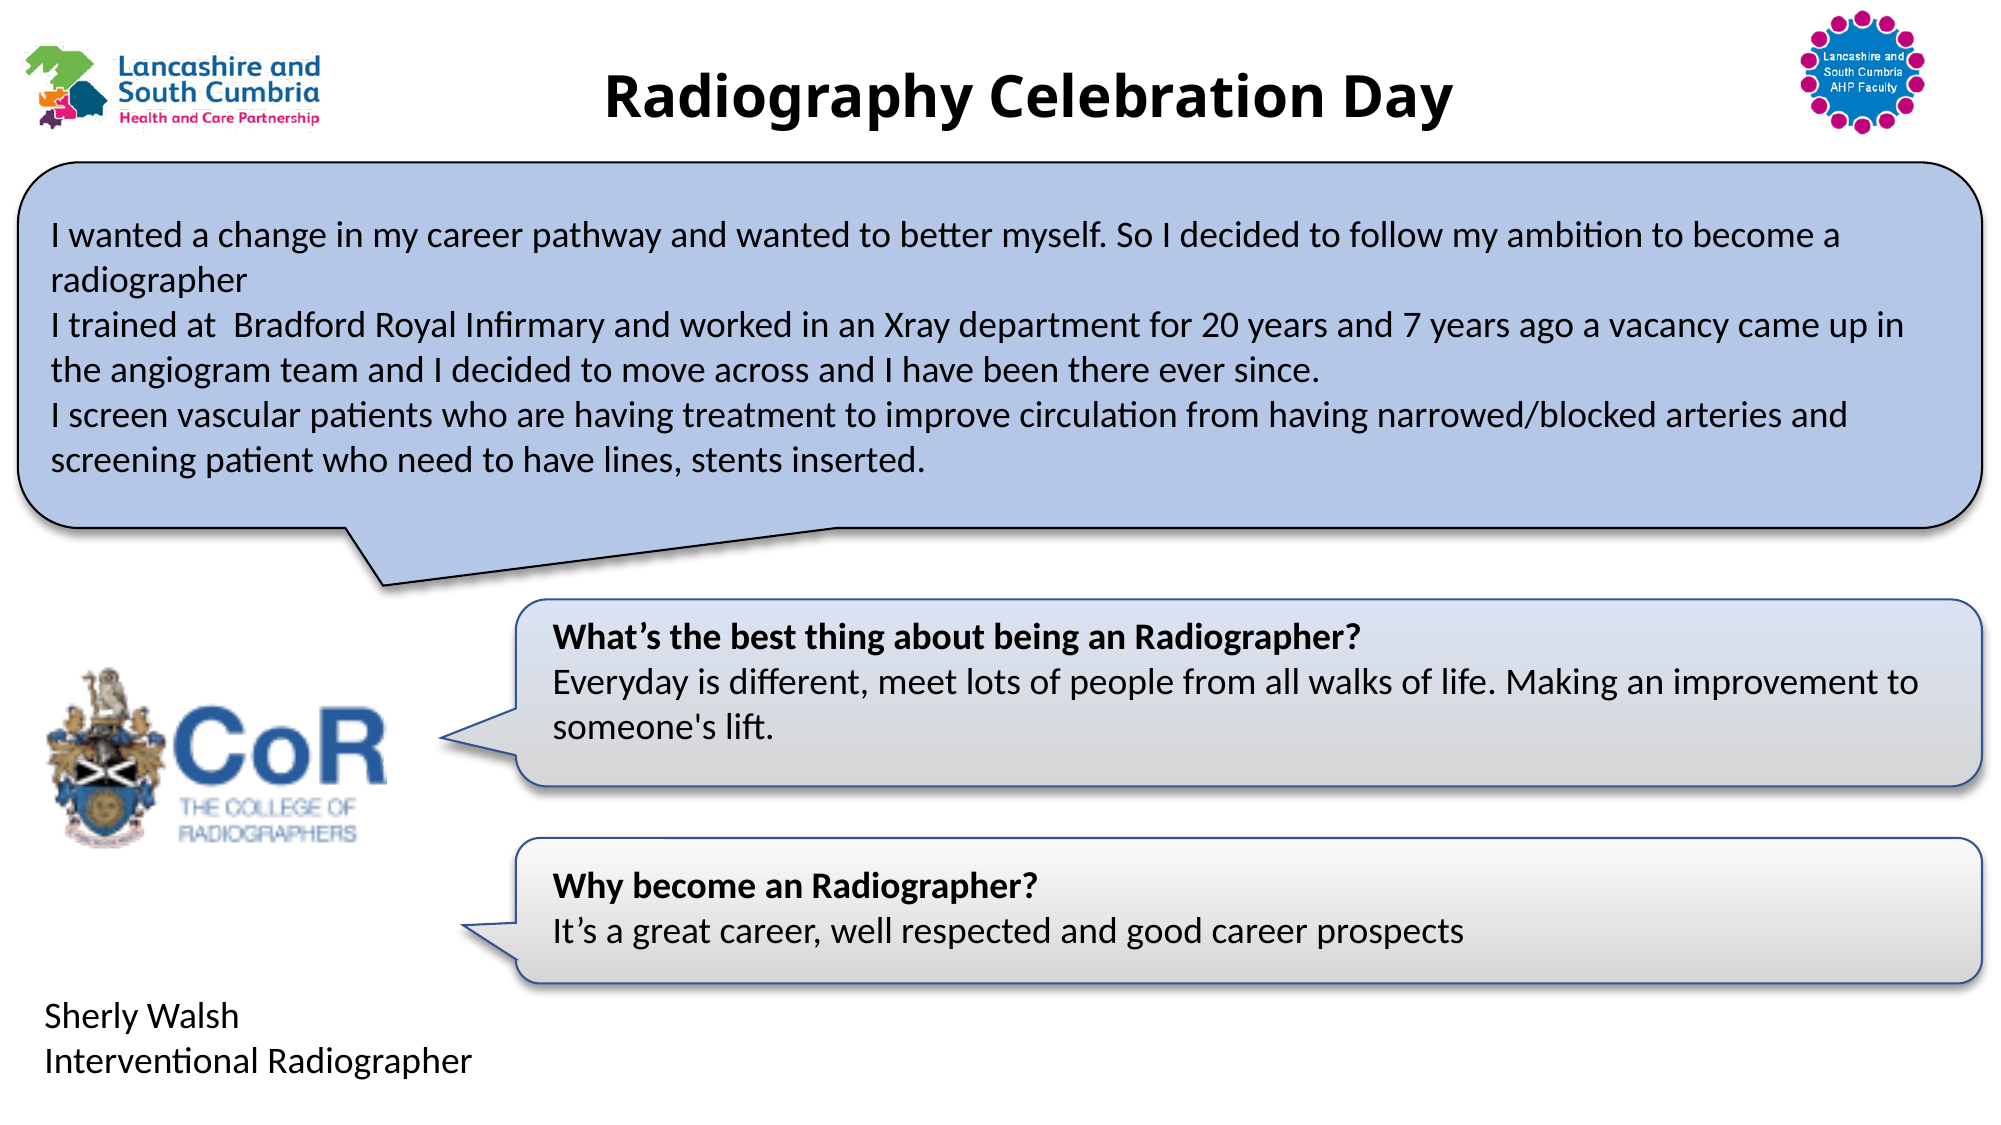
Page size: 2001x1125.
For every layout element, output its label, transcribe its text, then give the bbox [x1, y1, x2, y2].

picture [1786, 9, 1928, 142]
text_box I wanted a change in my career pathway and wanted to better myself. So I decided to follow my ambition to become a radiographer I trained at Bradford Royal Infirmary and worked in an Xray department for 20 years and 7 years ago a vacancy came up in the angiogram team and I decided to move across and I have been there ever since. I screen vascular patients who are having treatment to improve circulation from having narrowed/blocked arteries and screening patient who need to have lines, stents inserted. [16, 161, 1984, 587]
text_box Sherly Walsh Interventional Radiographer [29, 983, 743, 1089]
picture [45, 666, 387, 854]
picture [17, 9, 349, 166]
text_box [459, 836, 1984, 985]
text_box [437, 598, 1984, 788]
title Radiography Celebration Day [349, 46, 1786, 138]
text_box Why become an Radiographer? It’s a great career, well respected and good career prospects [537, 853, 1524, 959]
text_box What’s the best thing about being an Radiographer? Everyday is different, meet lots of people from all walks of life. Making an improvement to someone's lift. [537, 604, 1983, 755]
